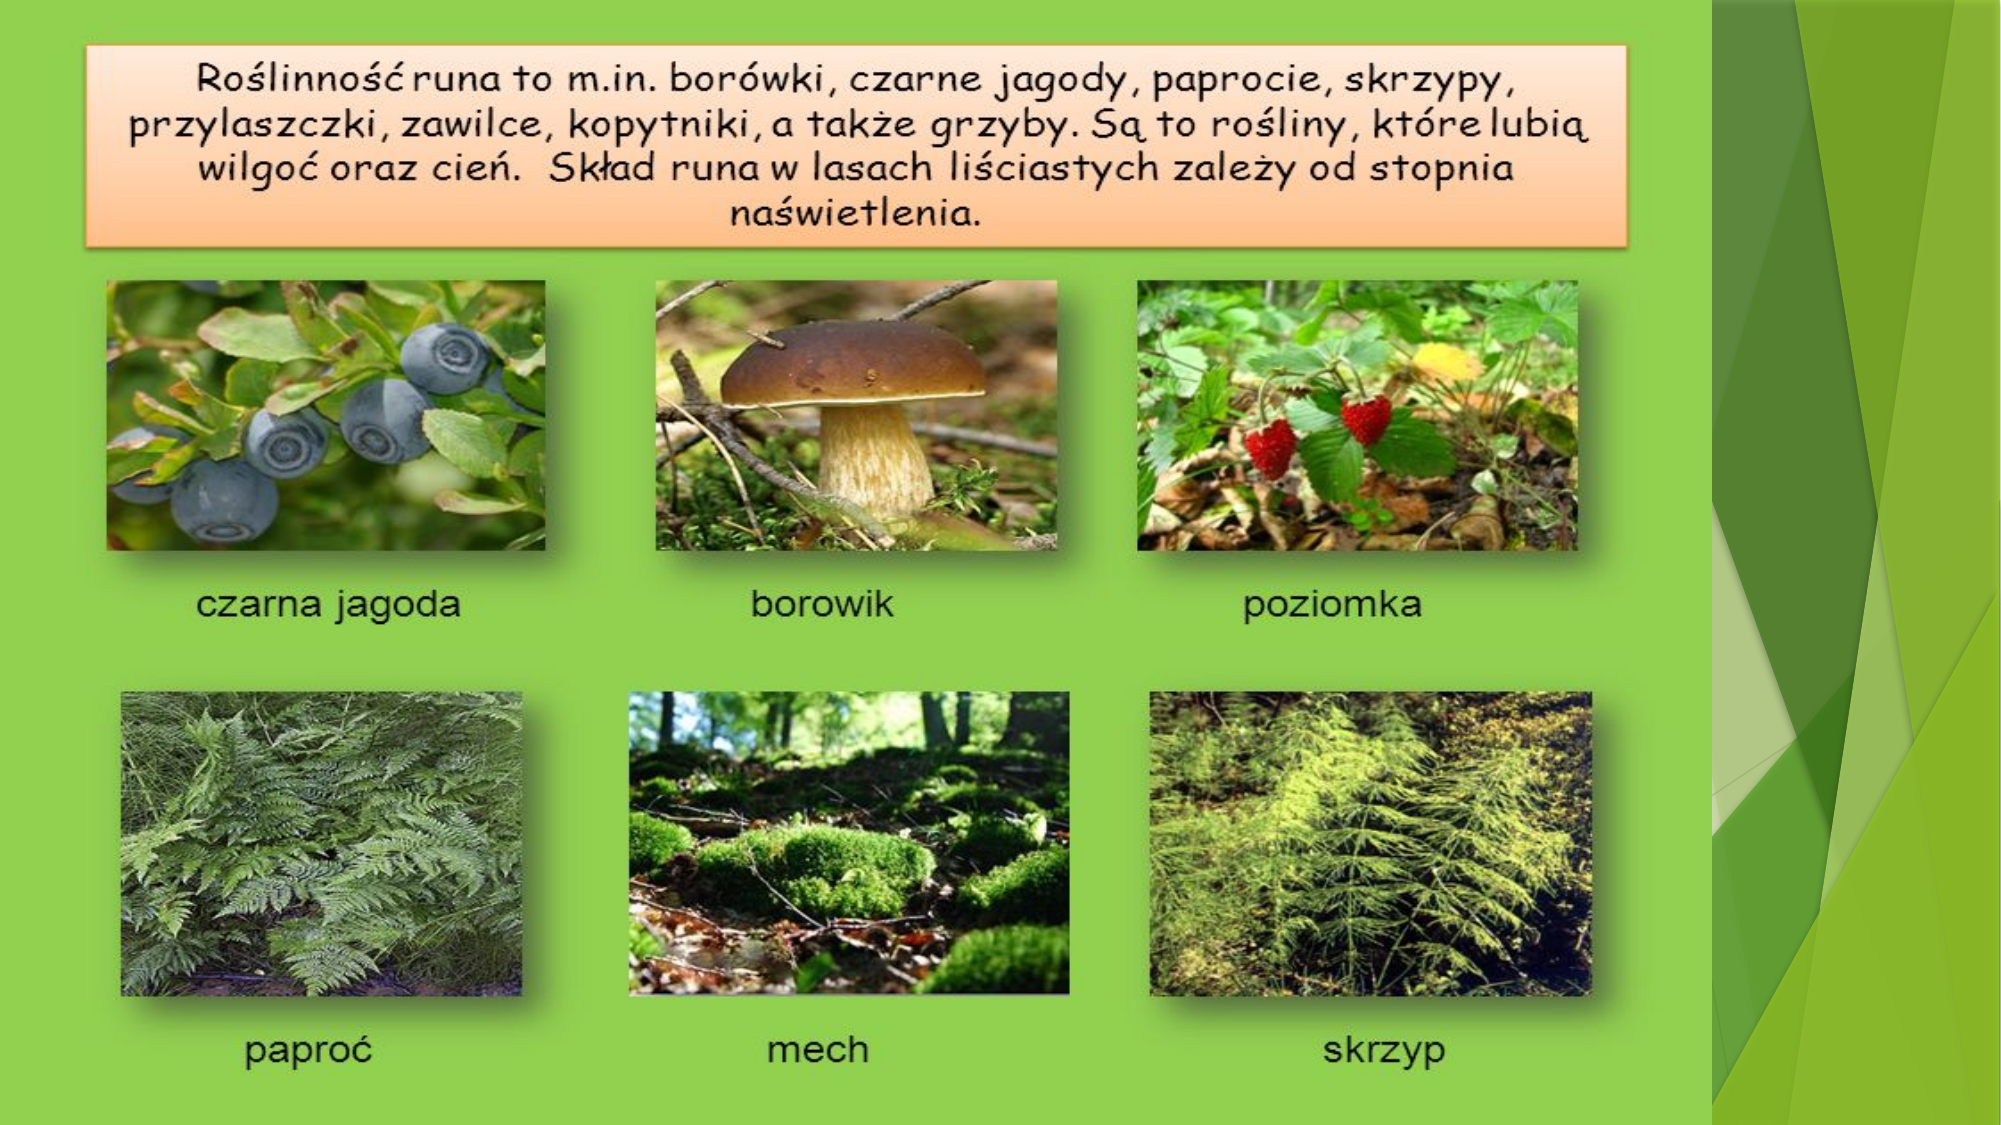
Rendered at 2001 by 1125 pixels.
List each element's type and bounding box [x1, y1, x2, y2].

list [0, 0, 1712, 1125]
